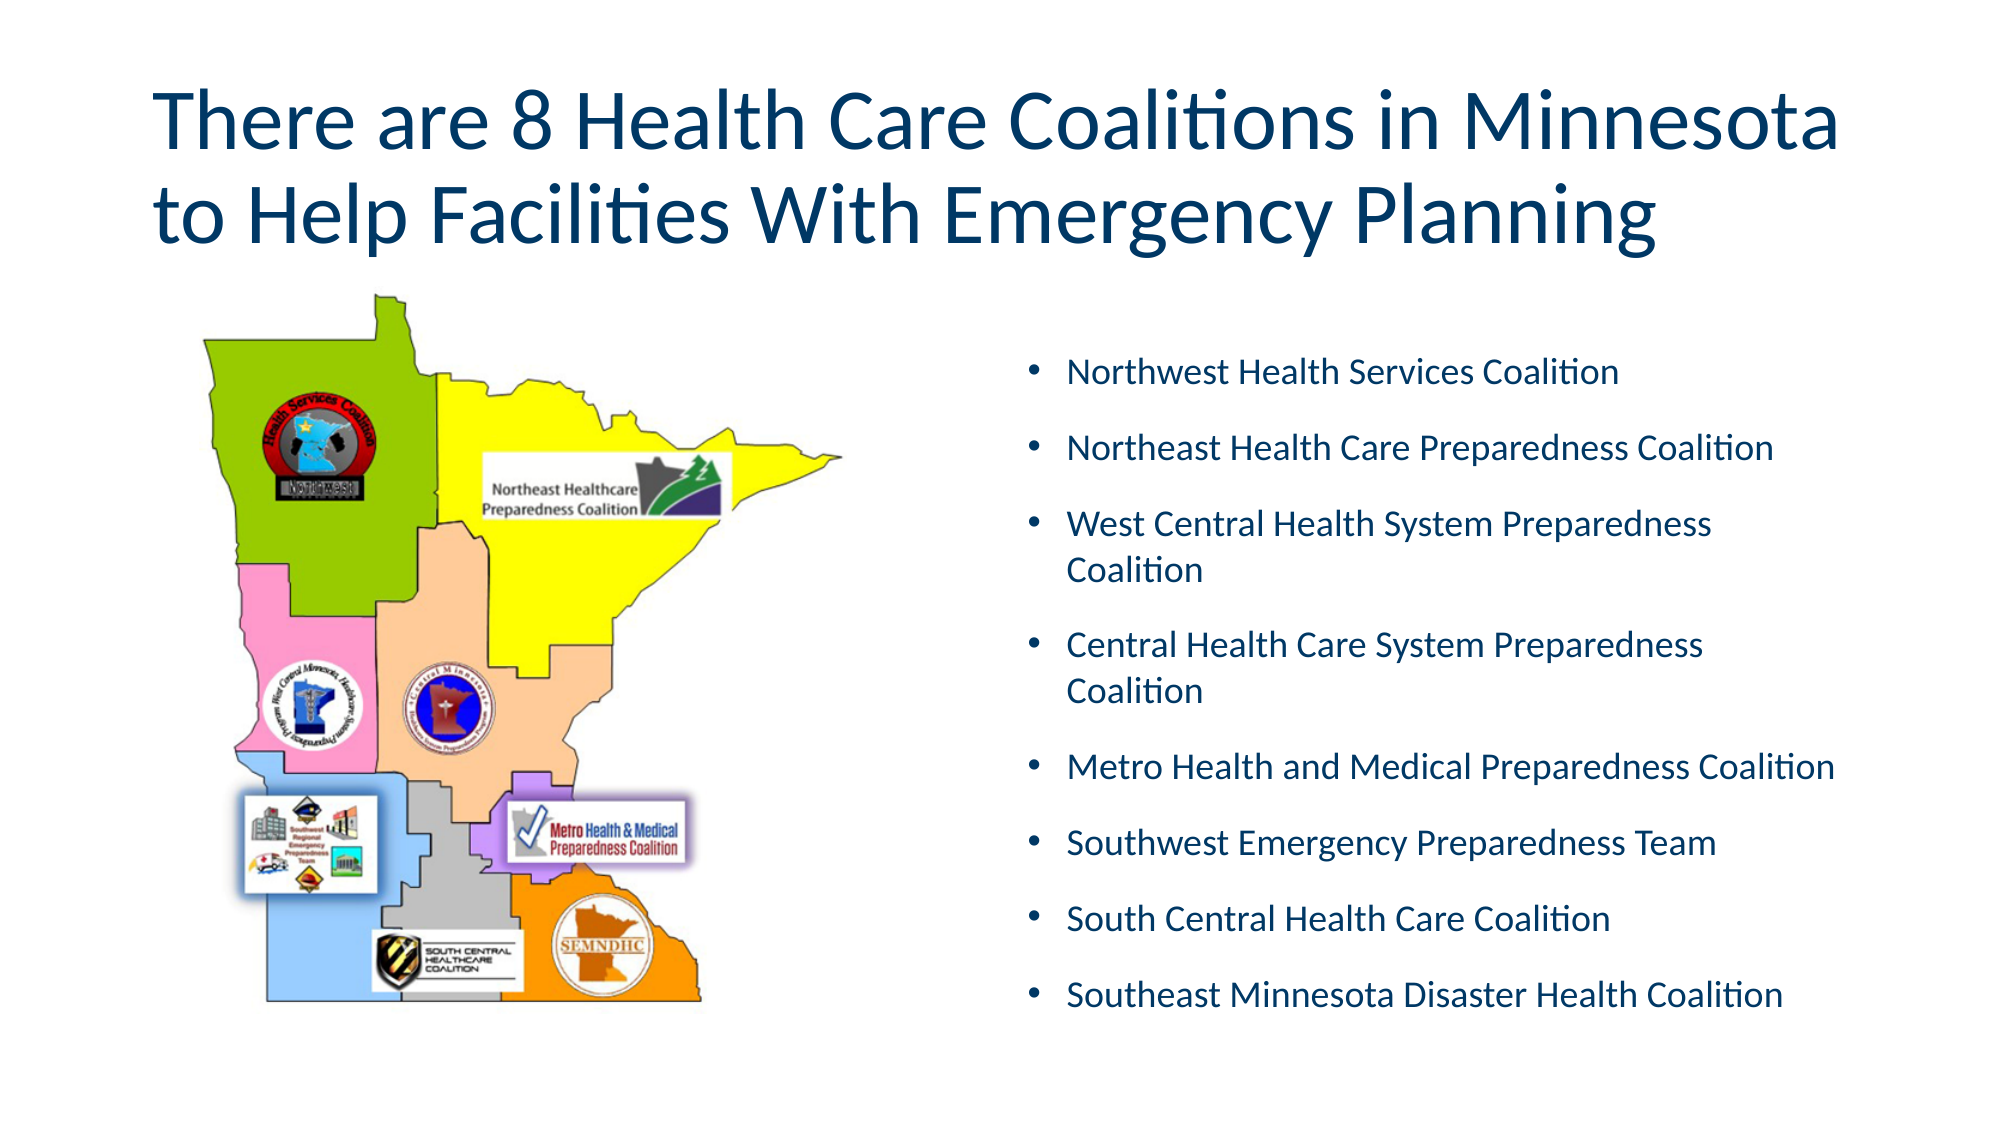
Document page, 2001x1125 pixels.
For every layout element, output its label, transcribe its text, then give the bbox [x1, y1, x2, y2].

list Northwest Health Services Coalition Northeast Health Care Preparedness Coalition West Central Health System Preparedness Coalition Central Health Care System Preparedness Coalition Metro Health and Medical Preparedness Coalition Southwest Emergency Preparedness Team South Central Health Care Coalition Southeast Minnesota Disaster Health Coalition [1012, 339, 1863, 1049]
title There are 8 Health Care Coalitions in Minnesota to Help Facilities With Emergency Planning [137, 59, 1863, 278]
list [198, 286, 847, 1014]
